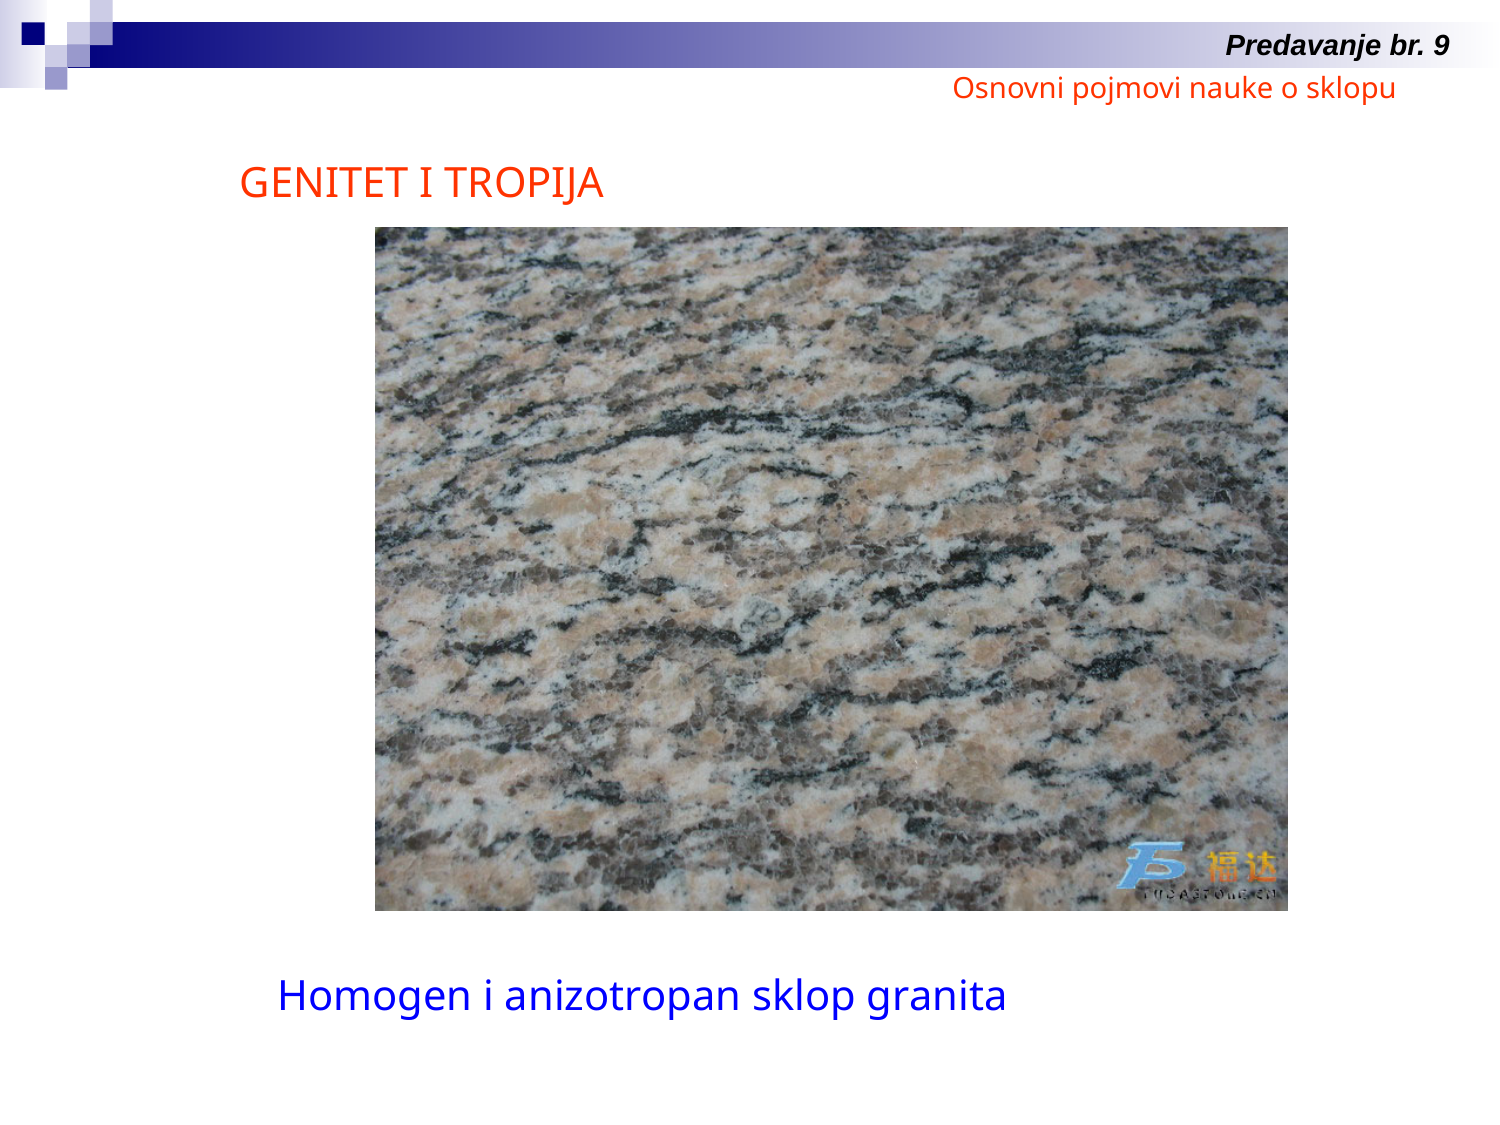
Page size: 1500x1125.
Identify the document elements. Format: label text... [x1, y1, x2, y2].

text_box Predavanje br. 9 [1210, 18, 1466, 69]
picture [374, 226, 1288, 912]
text_box Homogen i anizotropan sklop granita [262, 912, 1425, 1075]
text_box GENITET I TROPIJA [225, 99, 1388, 263]
text_box Osnovni pojmovi nauke o sklopu [937, 62, 1450, 113]
